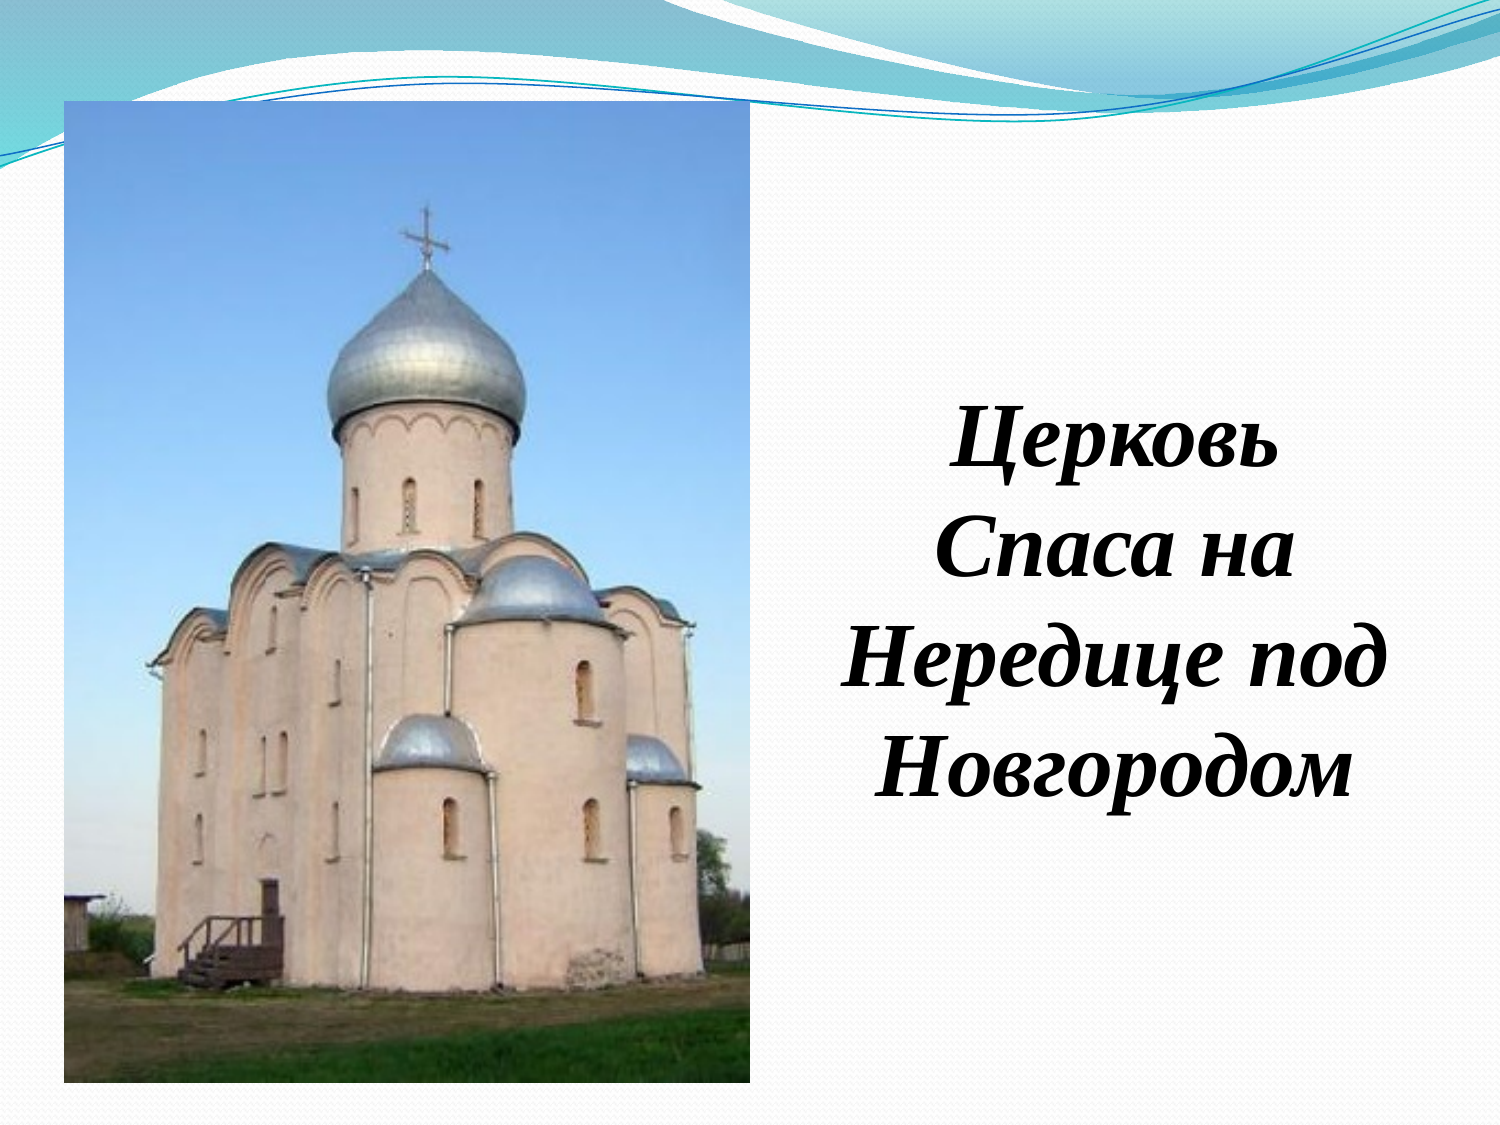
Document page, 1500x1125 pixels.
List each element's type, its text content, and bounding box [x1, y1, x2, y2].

list Церковь Спаса на Нередице под Новгородом [761, 208, 1425, 1043]
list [64, 101, 750, 1083]
